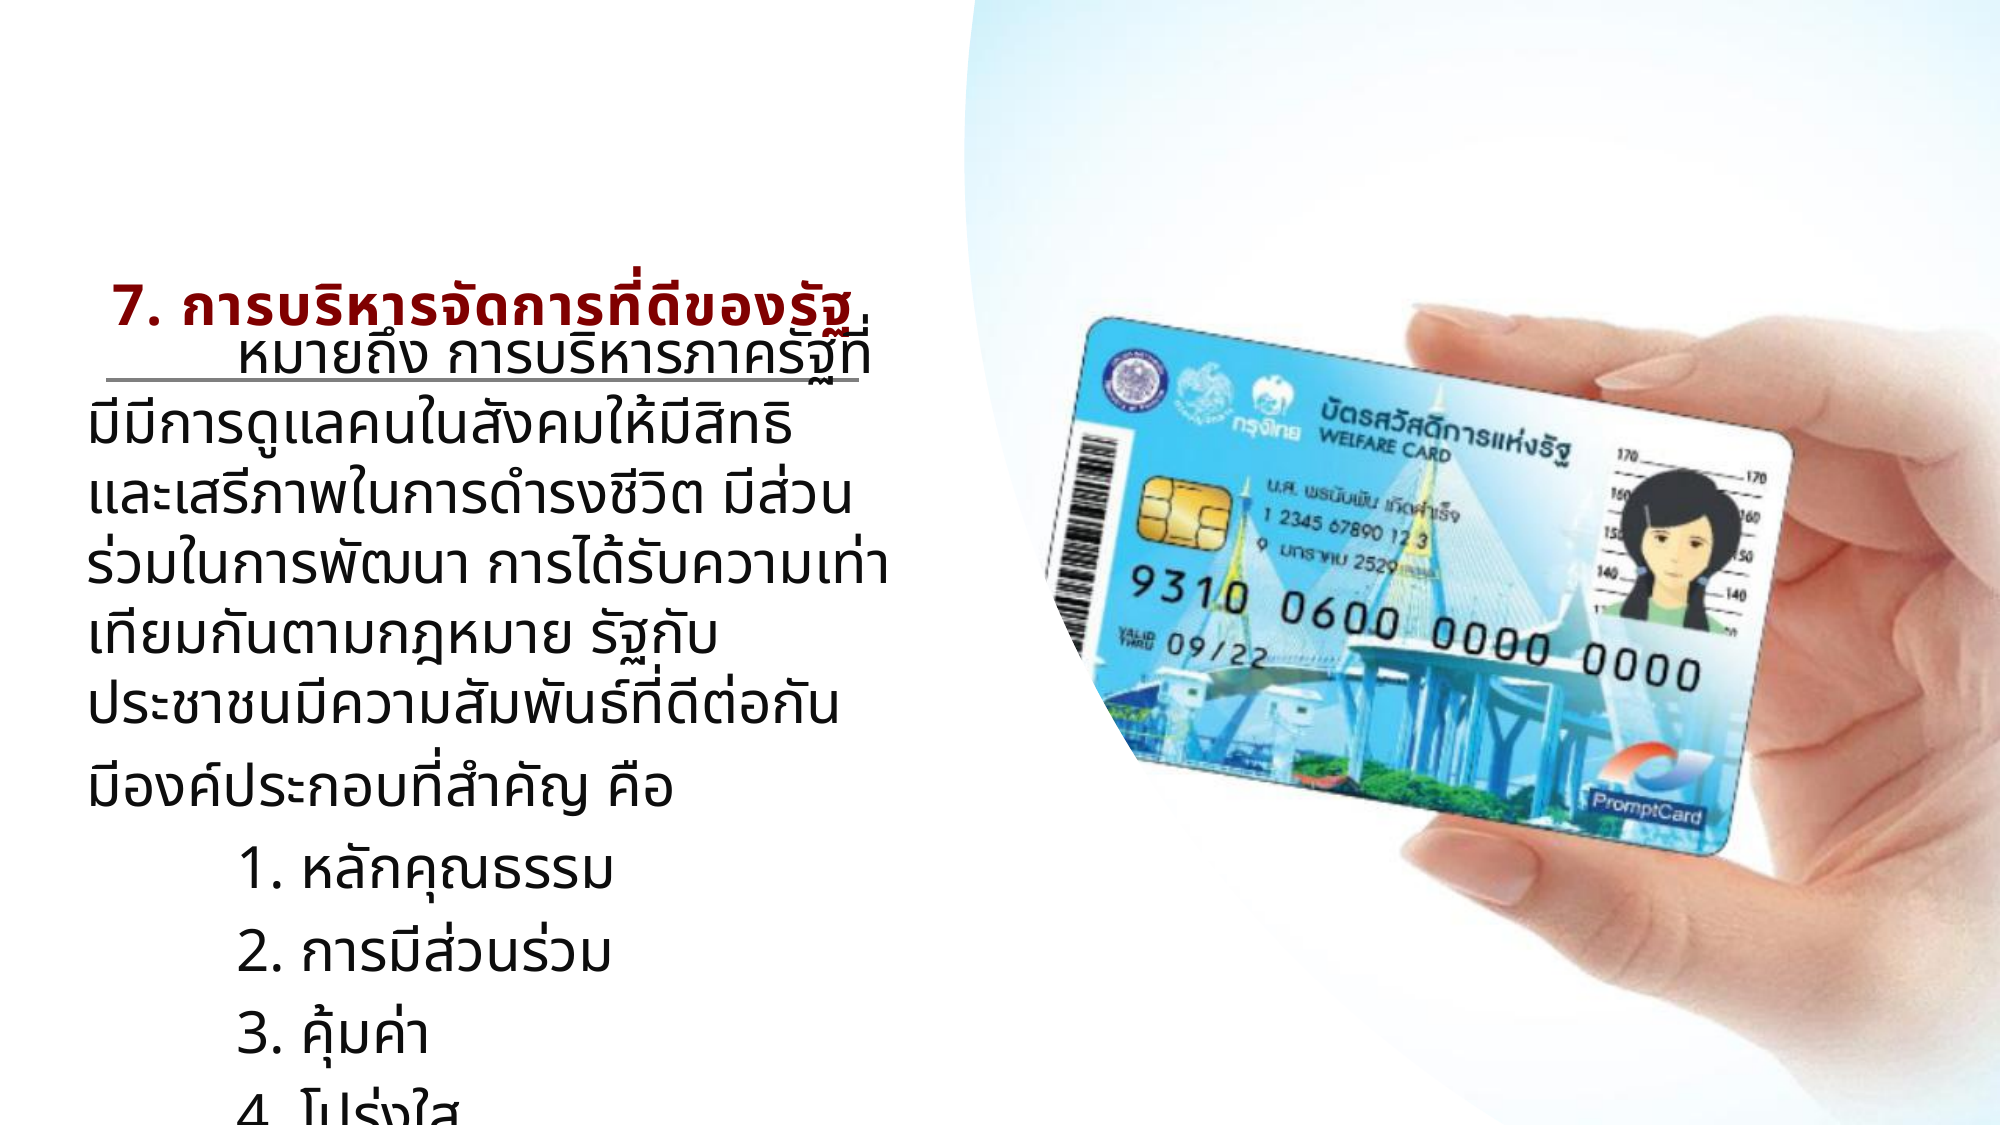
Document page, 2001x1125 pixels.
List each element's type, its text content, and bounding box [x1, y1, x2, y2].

picture [964, 0, 2000, 1125]
title 7. การบริหารจัดการที่ดีของรัฐ [94, 238, 871, 380]
list หมายถึง การบริหารภาครัฐที่มีมีการดูแลคนในสังคมให้มีสิทธิ และเสรีภาพในการดำรงชีวิต มีส่วนร่วมในการพัฒนา การได้รับความเท่าเทียมกันตามกฎหมาย รัฐกับประชาชนมีความสัมพันธ์ที่ดีต่อกัน มีองค์ประกอบที่สำคัญ คือ 1. หลักคุณธรรม 2. การมีส่วนร่วม 3. คุ้มค่า 4. โปร่งใส [57, 380, 908, 1084]
